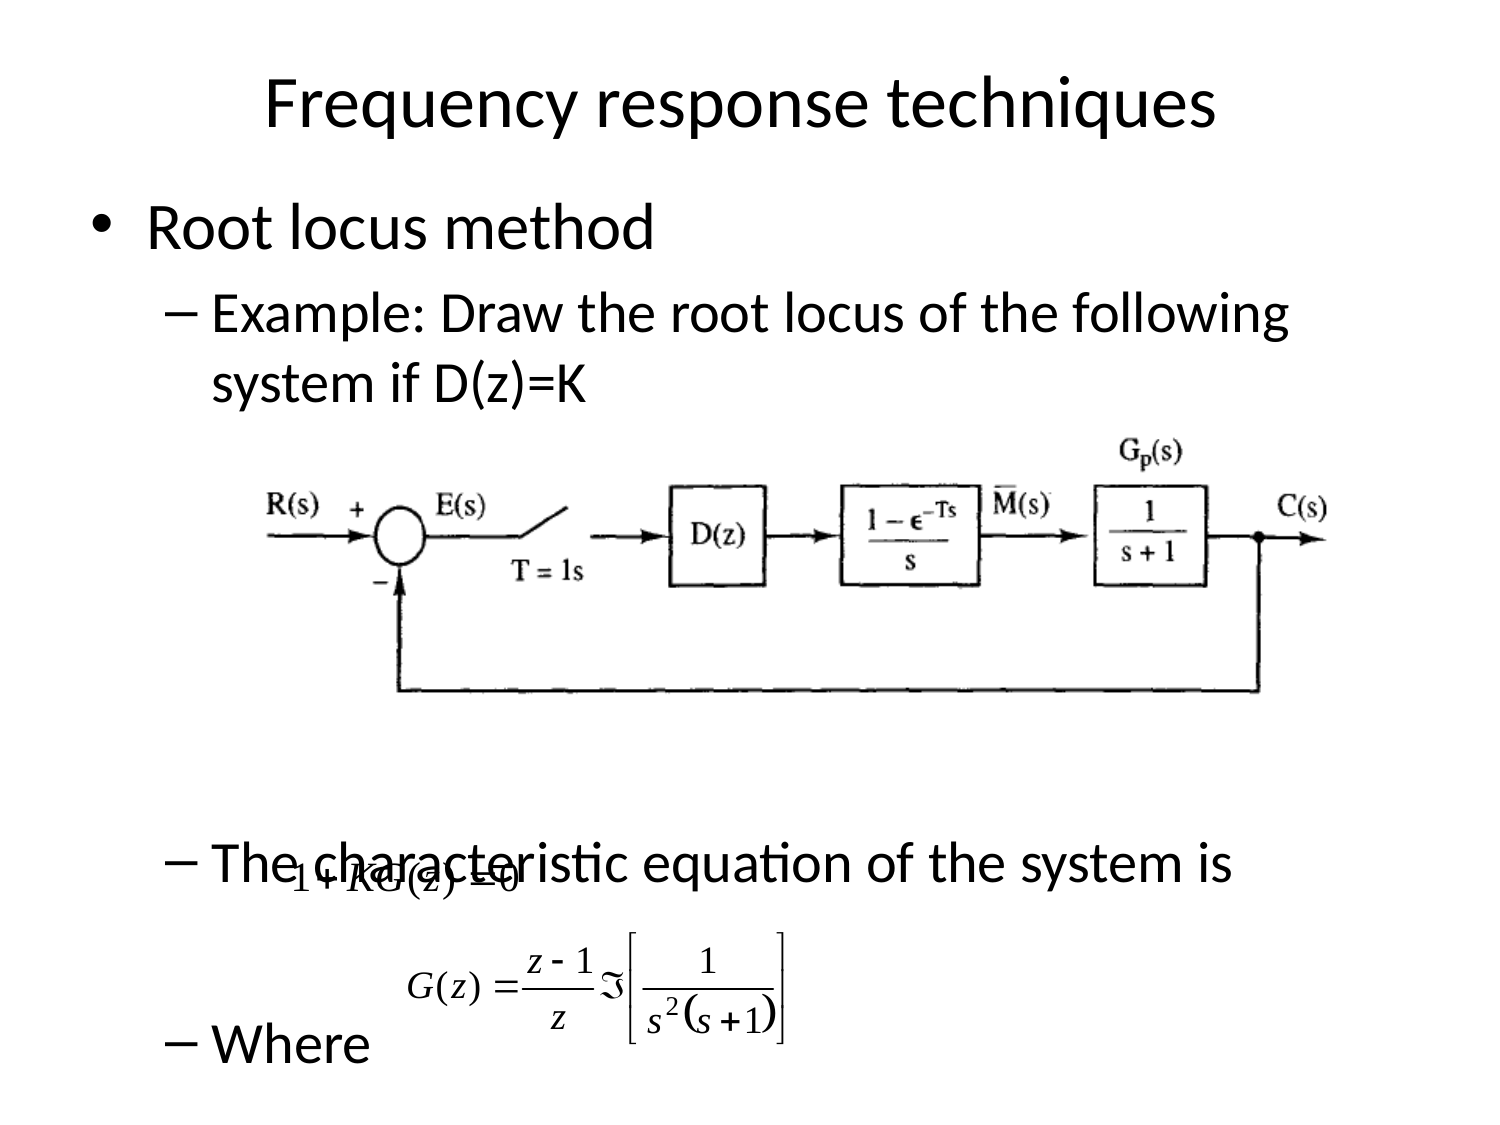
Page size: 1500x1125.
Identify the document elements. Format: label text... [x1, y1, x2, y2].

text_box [287, 849, 530, 913]
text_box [399, 924, 801, 1054]
picture [249, 424, 1351, 713]
title Frequency response techniques [75, 45, 1425, 150]
list Root locus method Example: Draw the root locus of the following system if D(z)=K The characteristic equation of the system is Where [75, 174, 1425, 1088]
